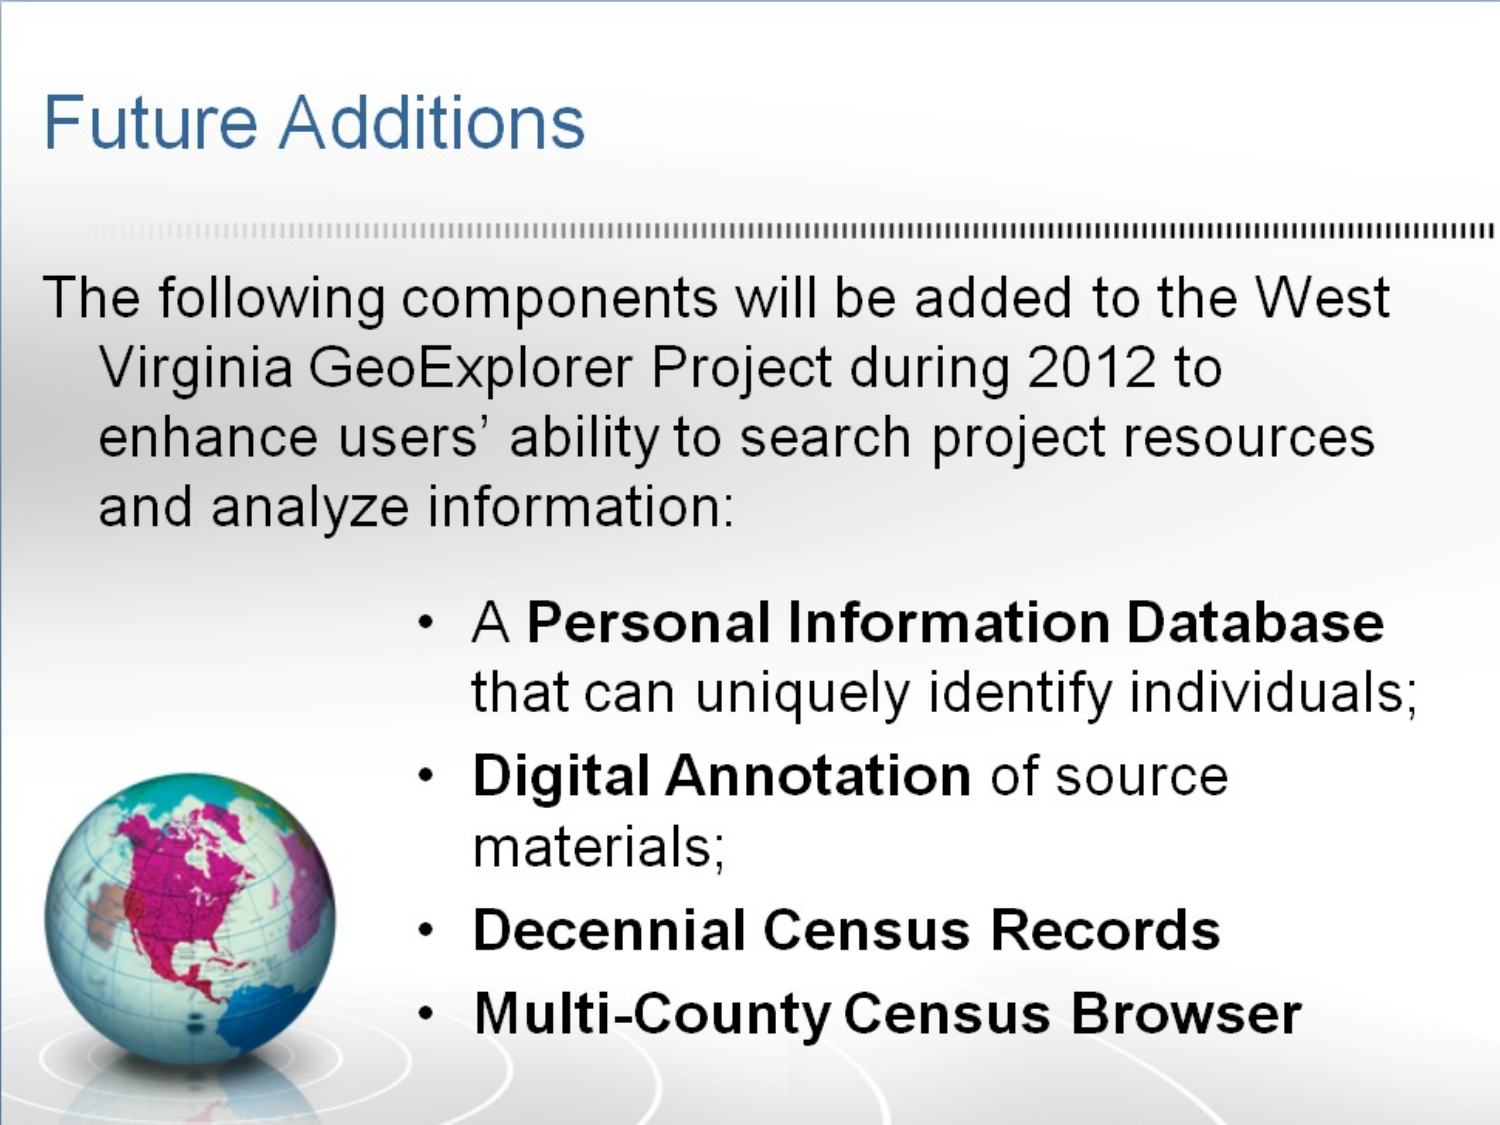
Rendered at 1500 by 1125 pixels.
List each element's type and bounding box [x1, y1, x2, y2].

list [0, 0, 1500, 1125]
